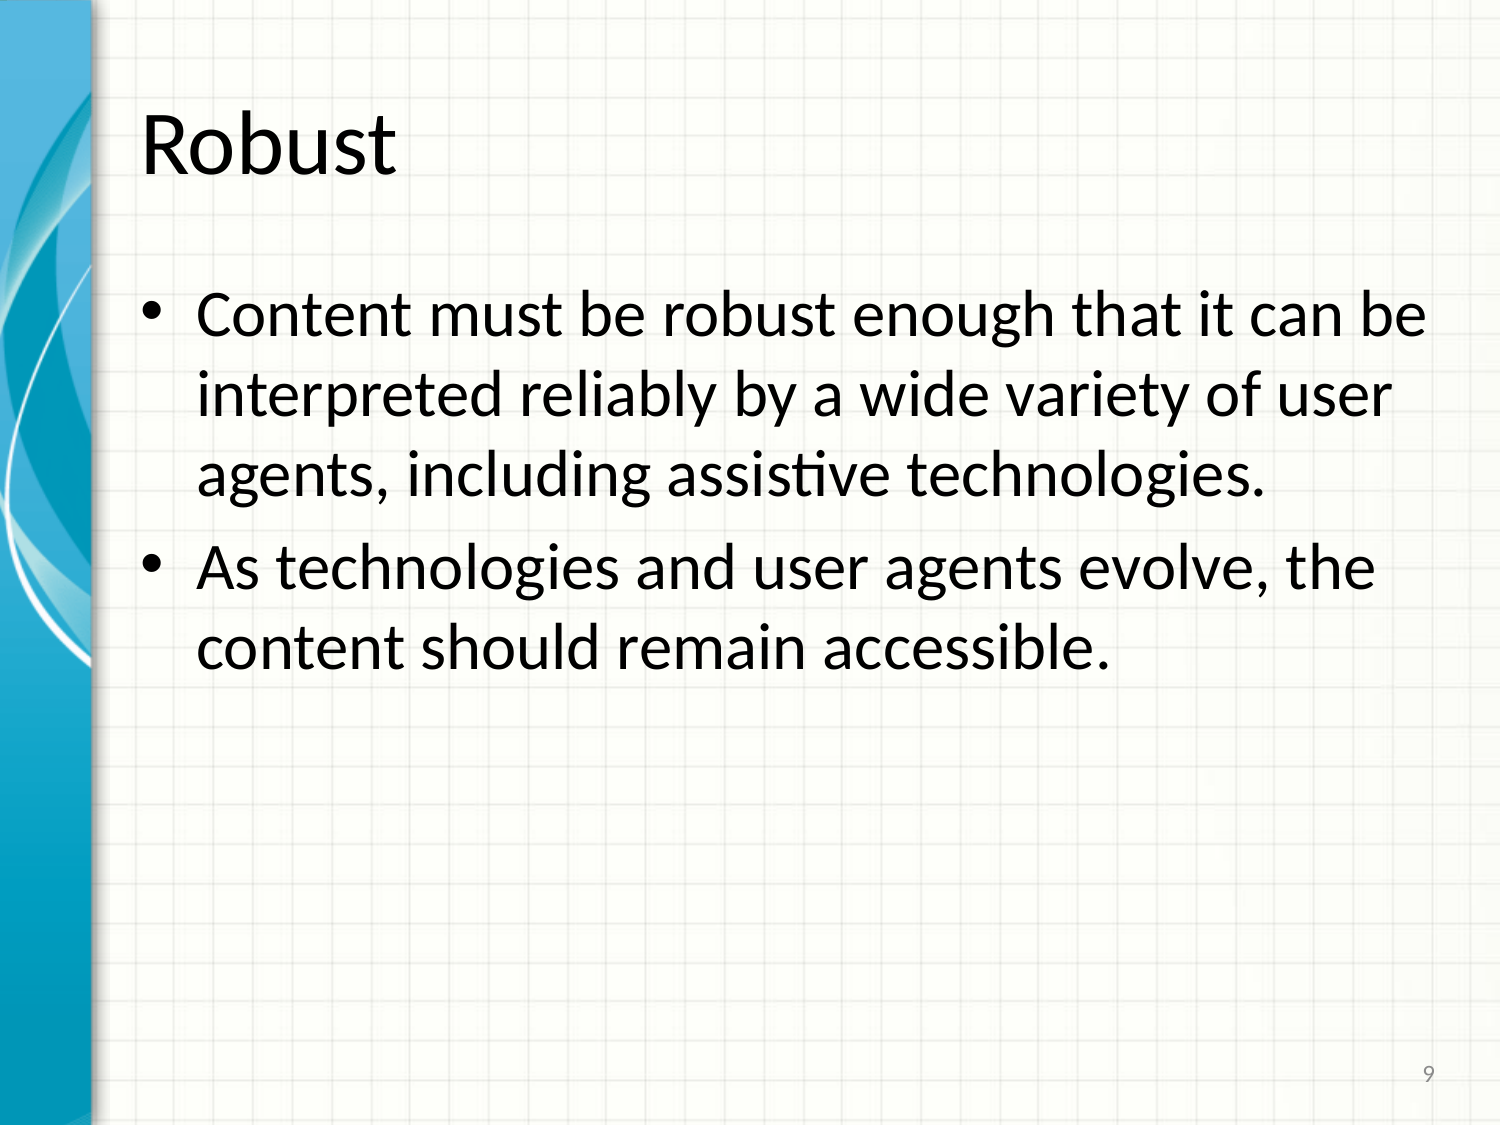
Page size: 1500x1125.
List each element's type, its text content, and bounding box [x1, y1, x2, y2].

title Robust [125, 44, 1450, 232]
picture [0, 0, 1500, 1125]
list Content must be robust enough that it can be interpreted reliably by a wide variety of user agents, including assistive technologies. As technologies and user agents evolve, the content should remain accessible. [125, 261, 1450, 967]
slide_number 9 [1100, 1042, 1450, 1103]
